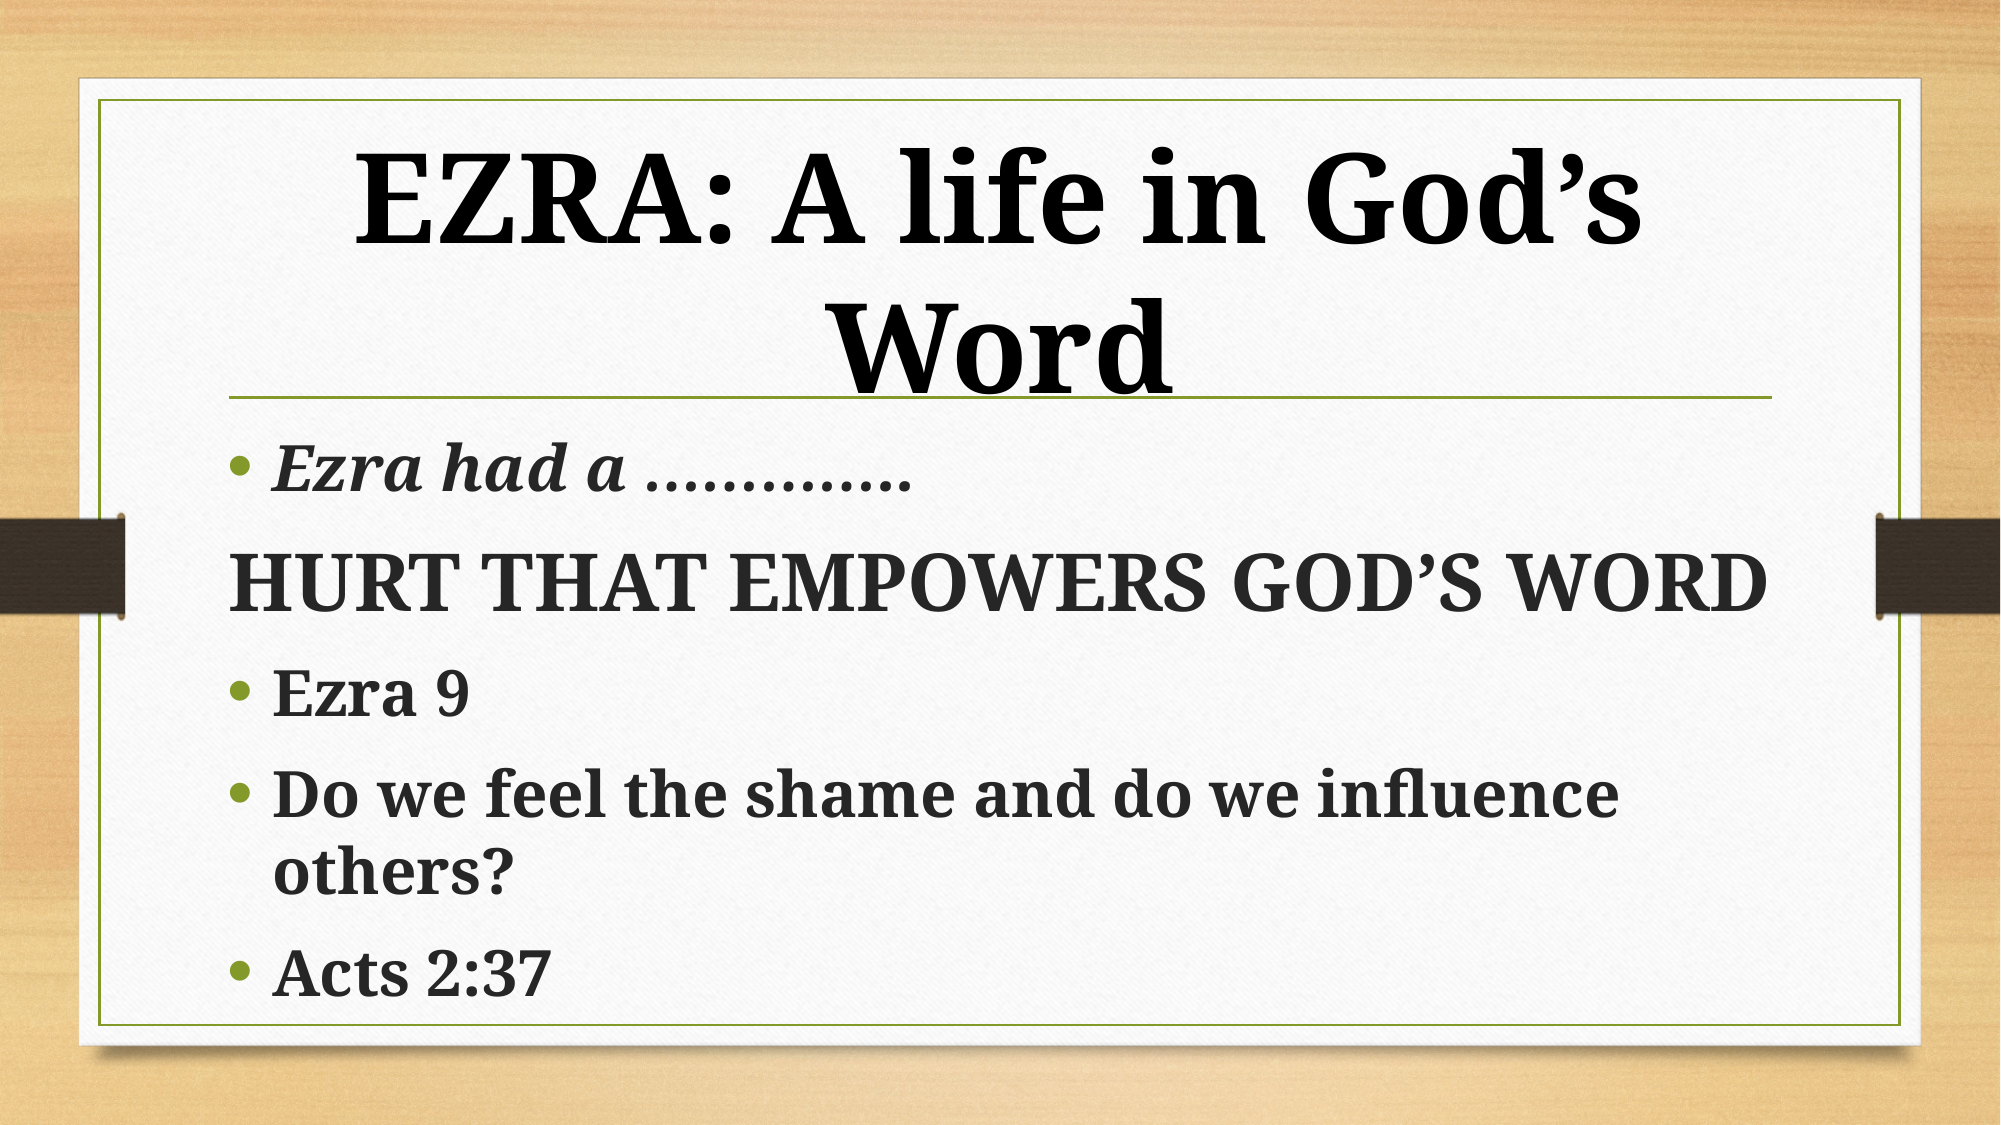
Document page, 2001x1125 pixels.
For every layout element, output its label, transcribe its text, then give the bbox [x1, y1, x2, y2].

title EZRA: A life in God’s Word [212, 161, 1788, 375]
list Ezra had a ………….. HURT THAT EMPOWERS GOD’S WORD Ezra 9 Do we feel the shame and do we influence others? Acts 2:37 [212, 419, 1788, 1046]
picture [0, 0, 2001, 1125]
